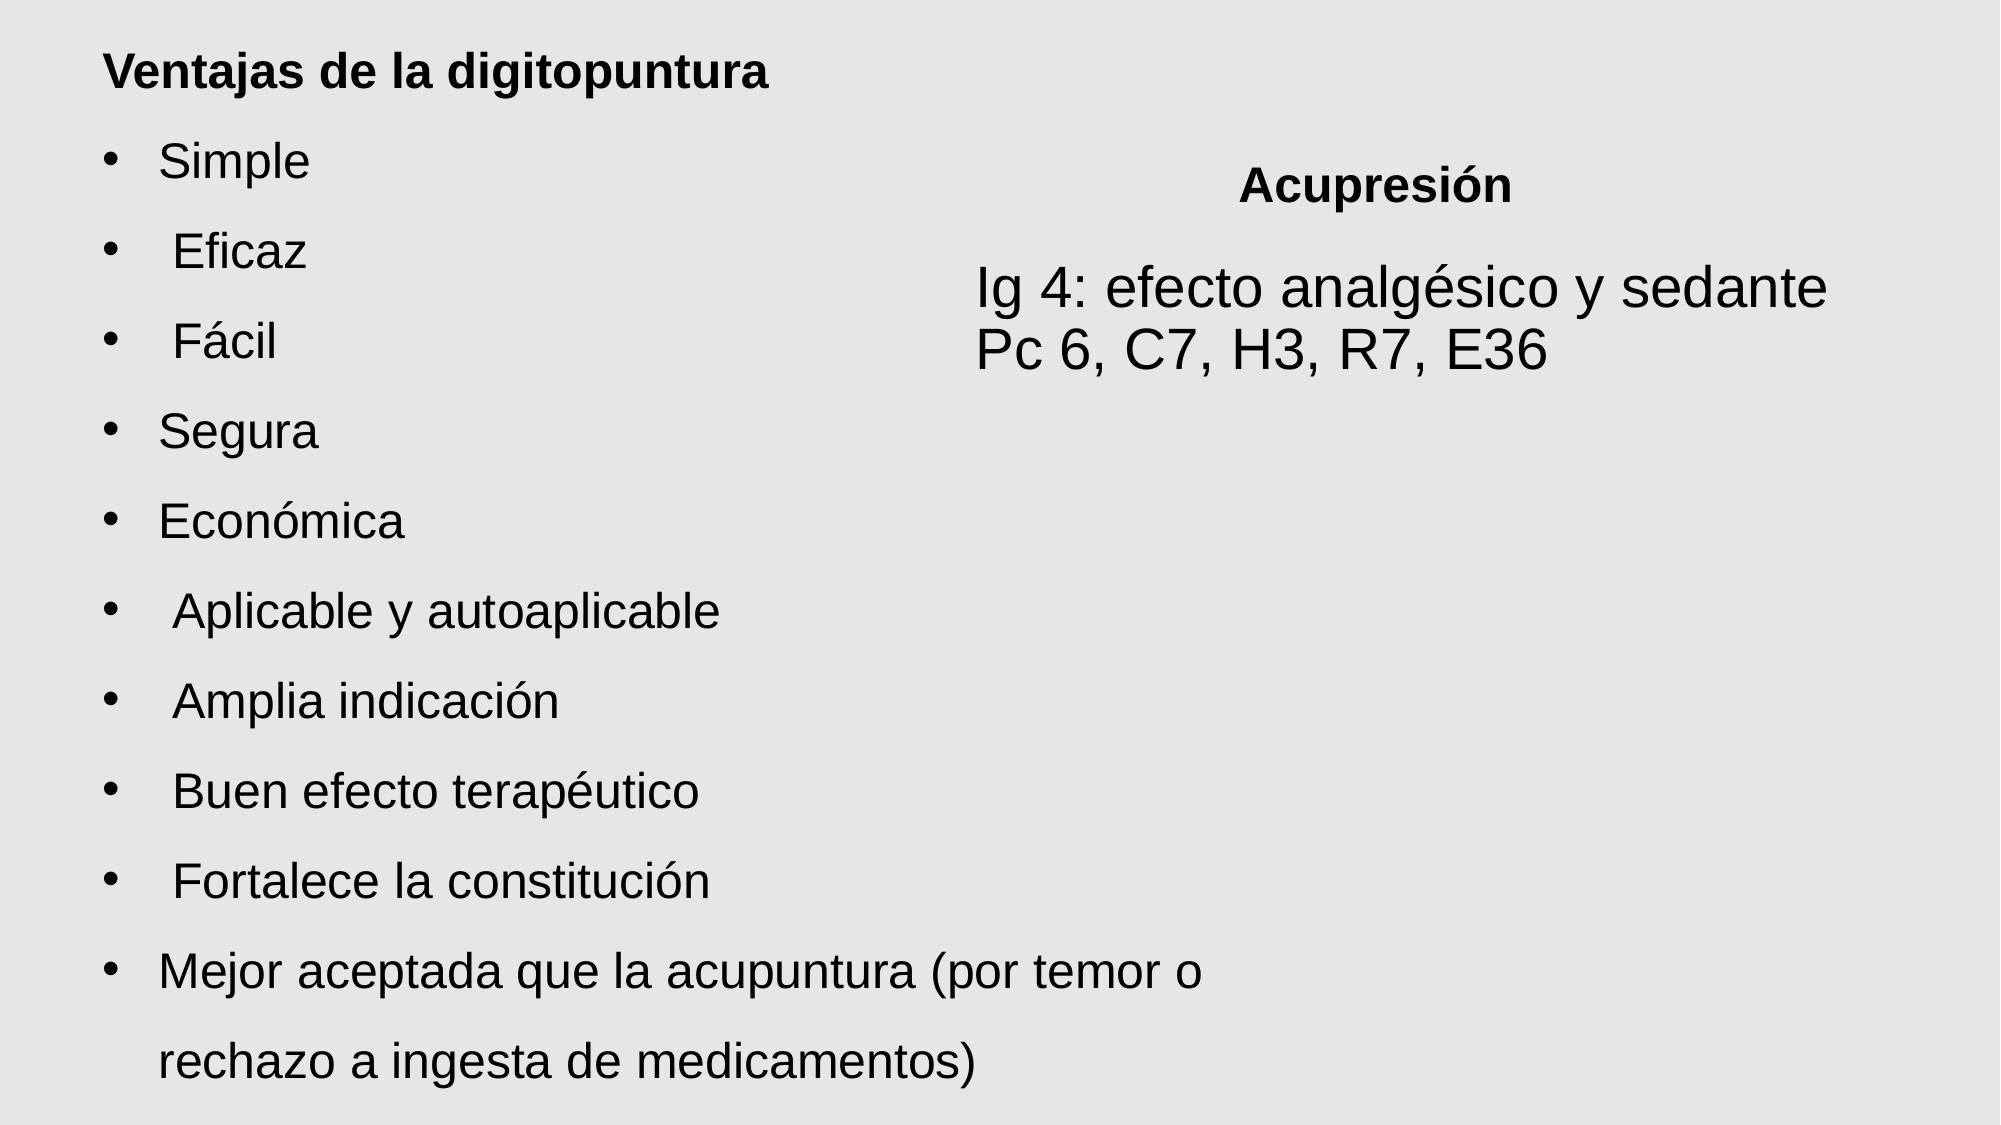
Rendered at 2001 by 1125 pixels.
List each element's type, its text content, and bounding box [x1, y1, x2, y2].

text_box Acupresión [1223, 144, 1528, 220]
text_box Ig 4: efecto analgésico y sedante Pc 6, C7, H3, R7, E36 [960, 246, 1867, 393]
text_box Ventajas de la digitopuntura Simple Eficaz Fácil Segura Económica Aplicable y autoaplicable Amplia indicación Buen efecto terapéutico Fortalece la constitución Mejor aceptada que la acupuntura (por temor o rechazo a ingesta de medicamentos) [87, 30, 1282, 1096]
